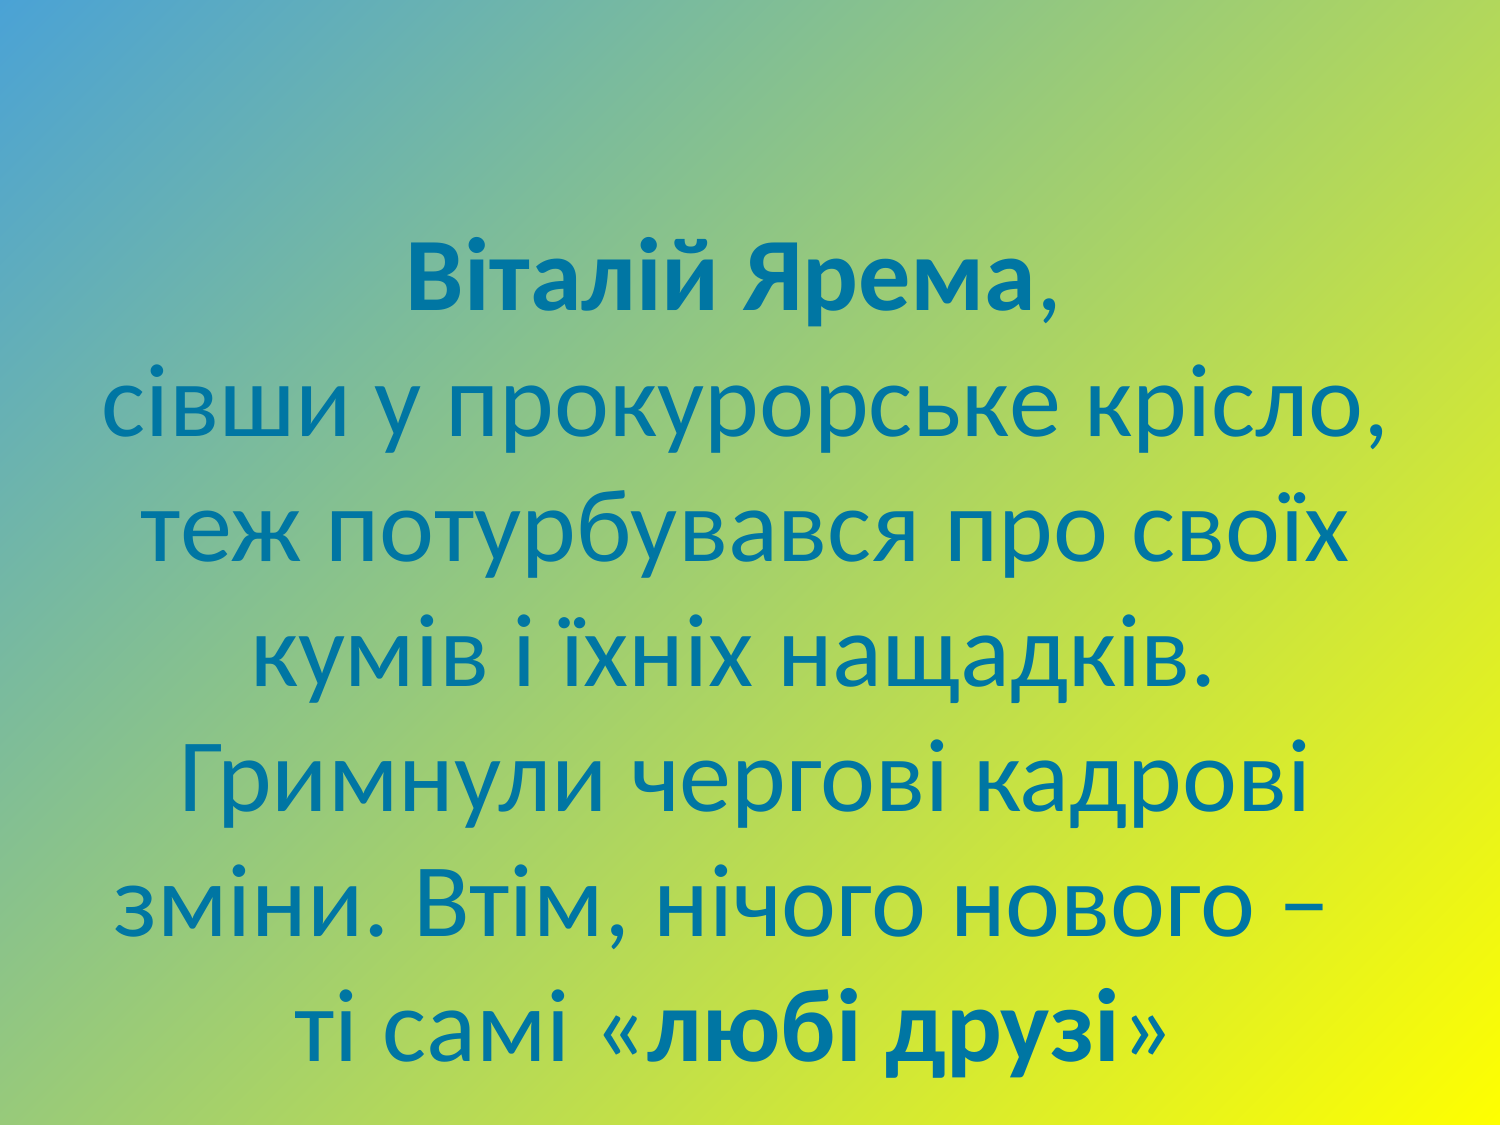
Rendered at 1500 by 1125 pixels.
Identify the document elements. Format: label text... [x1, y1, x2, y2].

title Віталій Ярема, сівши у прокурорське крісло, теж потурбувався про своїх кумів і їхніх нащадків. Гримнули чергові кадрові зміни. Втім, нічого нового – ті самі «любі друзі» [64, 137, 1428, 1083]
